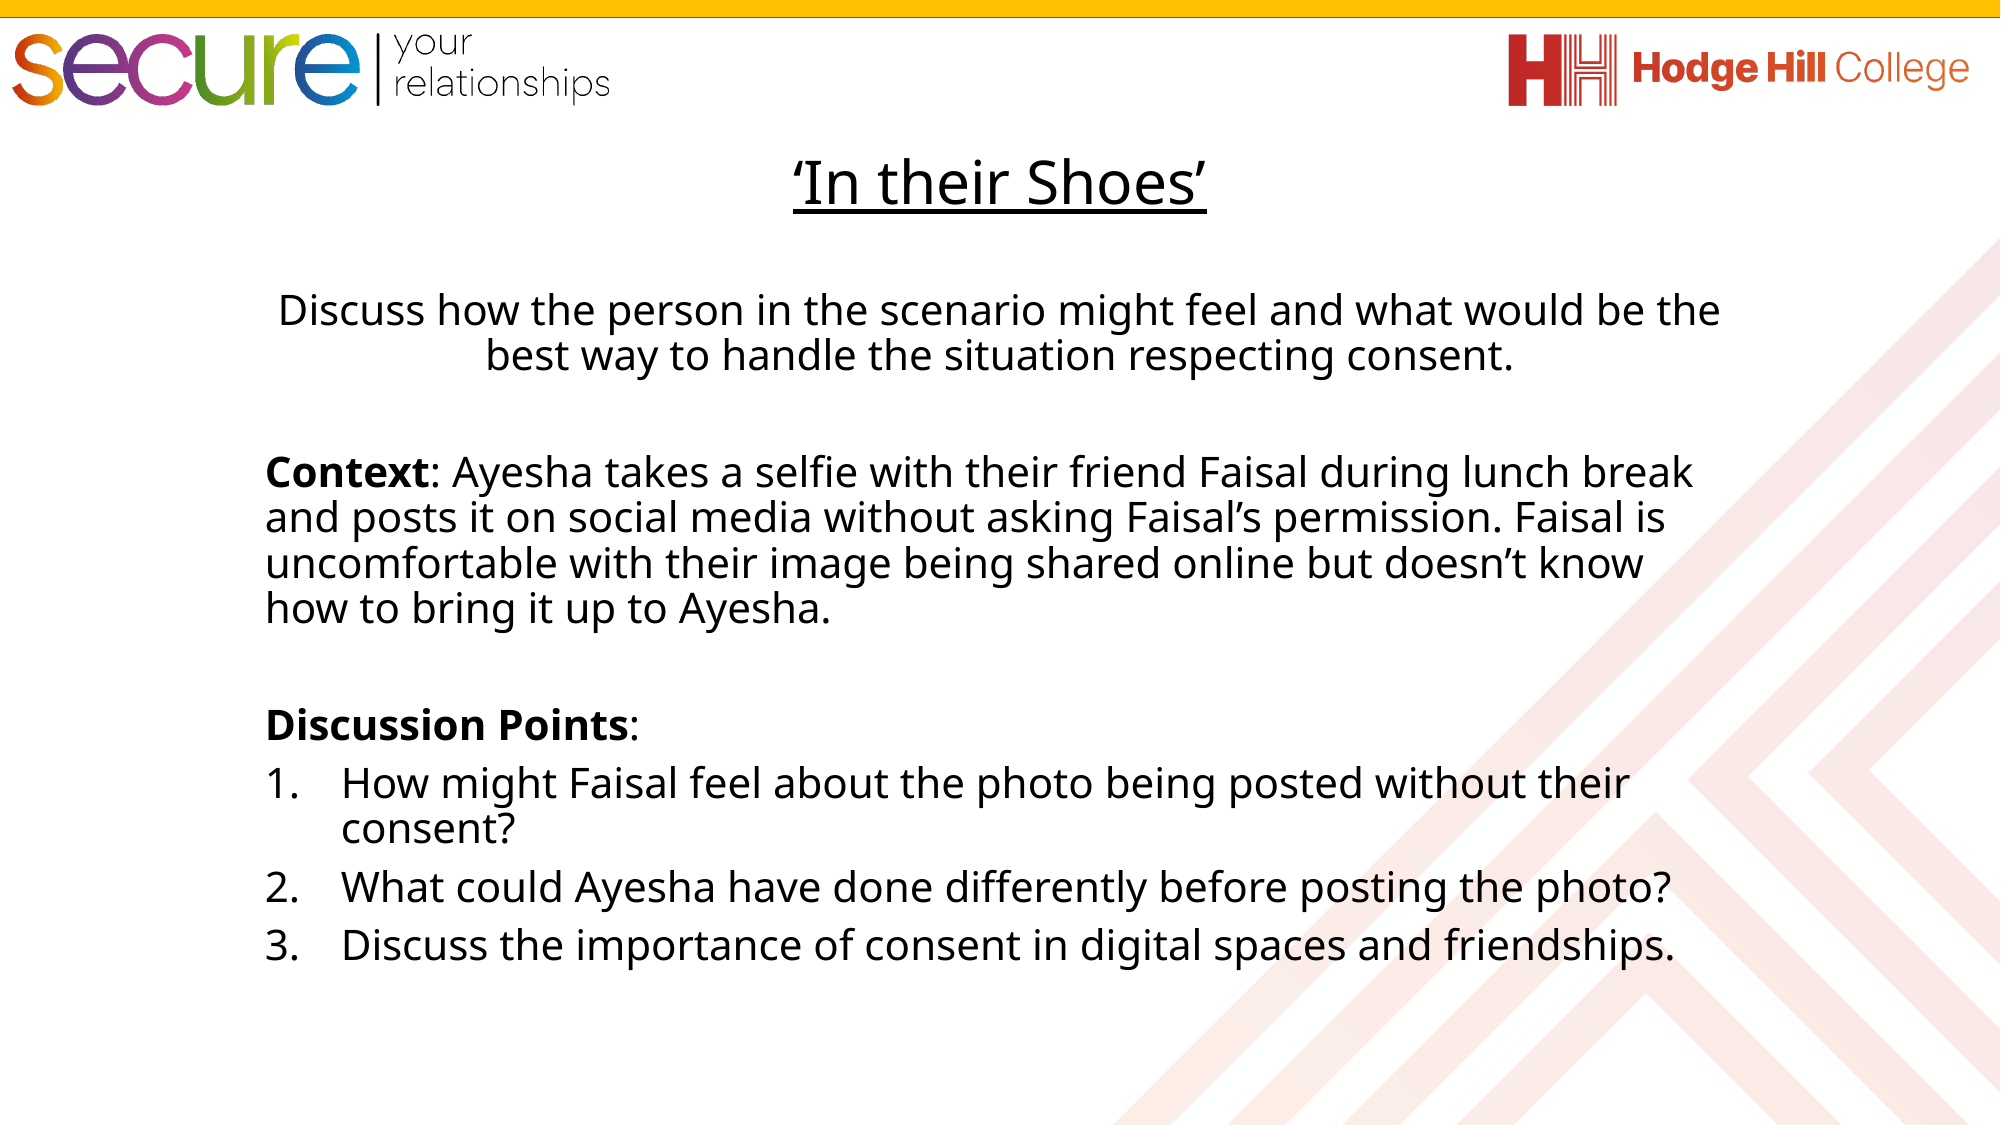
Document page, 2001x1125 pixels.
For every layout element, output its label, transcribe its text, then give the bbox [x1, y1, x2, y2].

picture [12, 33, 609, 106]
picture [1508, 34, 1969, 106]
list ‘In their Shoes’ Discuss how the person in the scenario might feel and what would be the best way to handle the situation respecting consent. Context: Ayesha takes a selfie with their friend Faisal during lunch break and posts it on social media without asking Faisal’s permission. Faisal is uncomfortable with their image being shared online but doesn’t know how to bring it up to Ayesha. Discussion Points: How might Faisal feel about the photo being posted without their consent? What could Ayesha have done differently before posting the photo? Discuss the importance of consent in digital spaces and friendships. [249, 145, 1750, 980]
